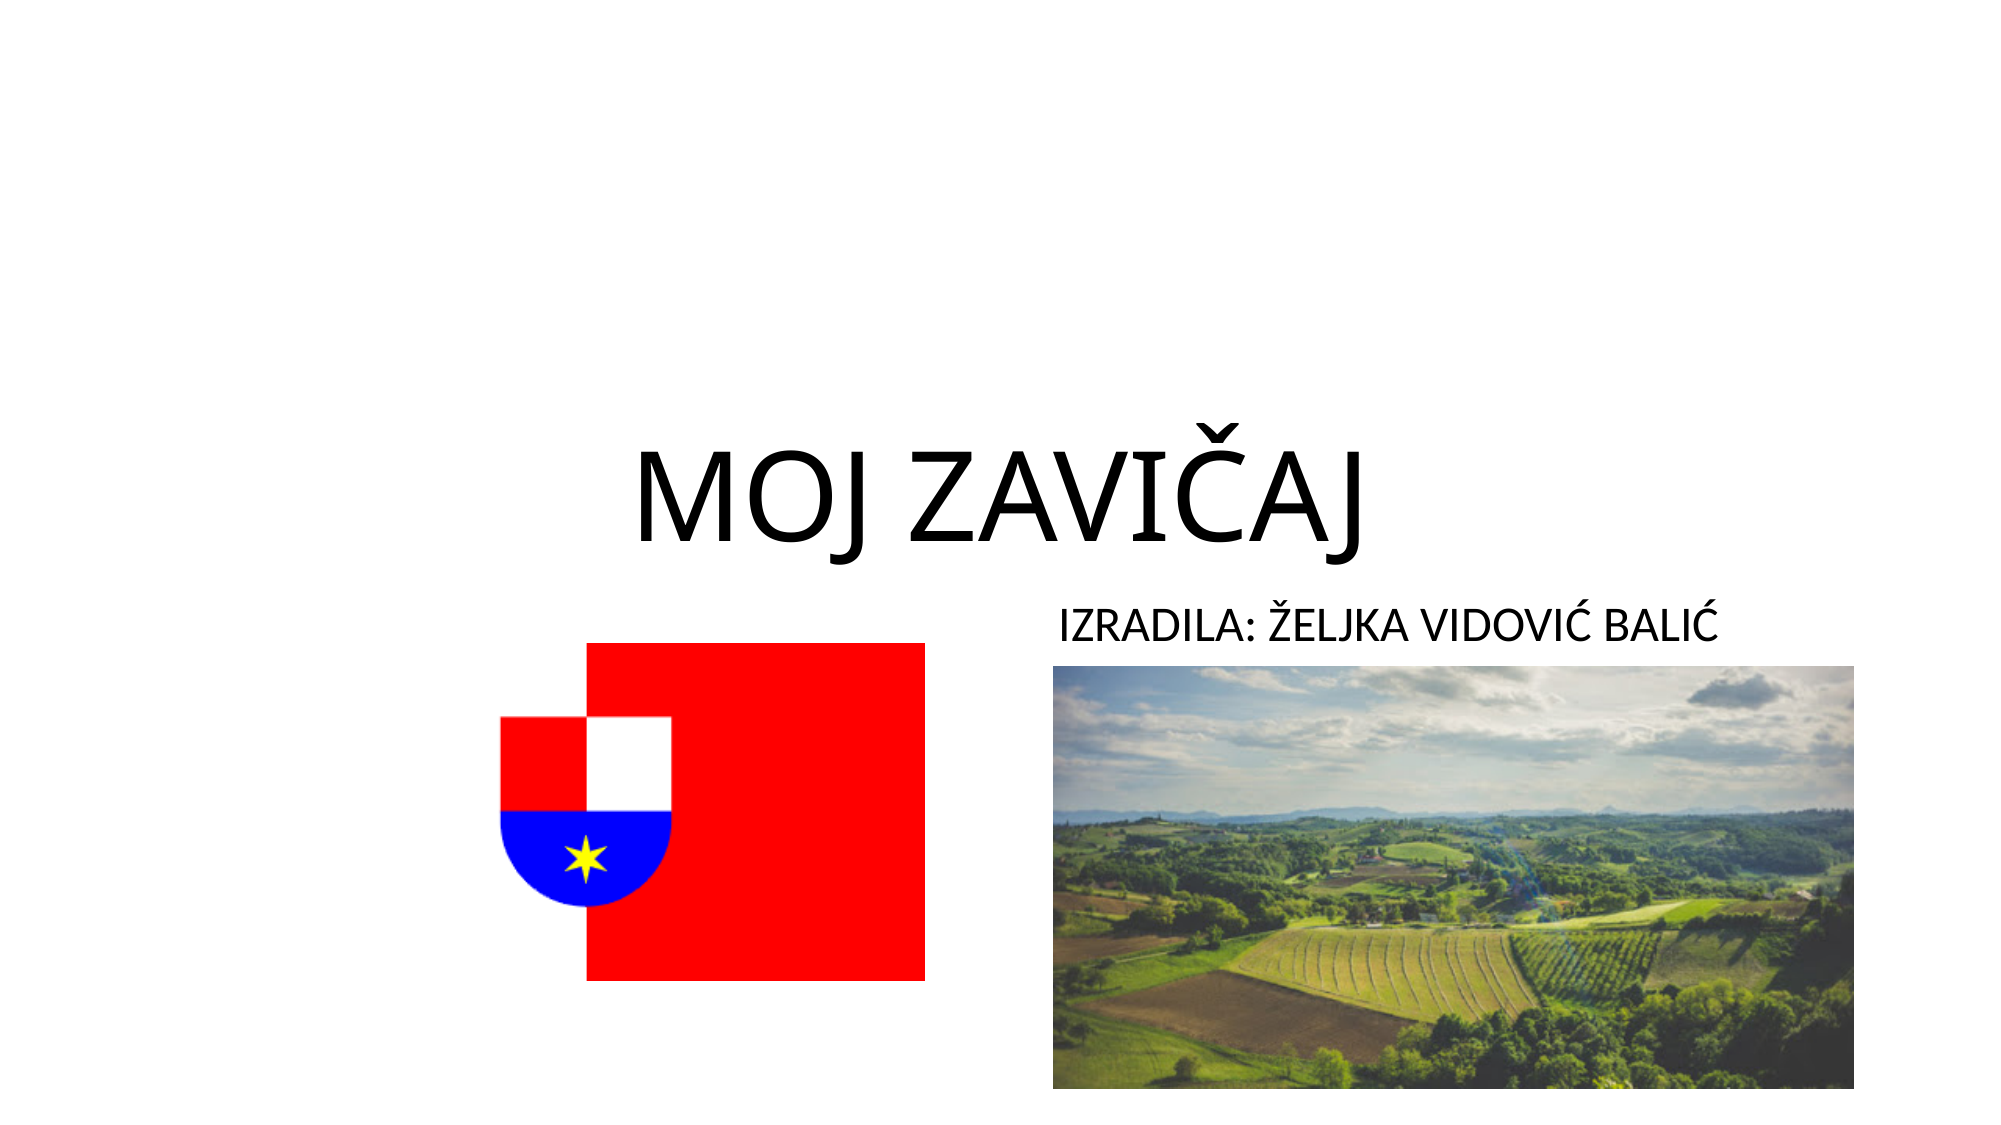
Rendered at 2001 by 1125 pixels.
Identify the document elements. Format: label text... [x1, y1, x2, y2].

subtitle IZRADILA: ŽELJKA VIDOVIĆ BALIĆ [1028, 590, 1750, 863]
title MOJ ZAVIČAJ [249, 184, 1750, 576]
picture [249, 643, 925, 981]
picture [1053, 666, 1854, 1089]
